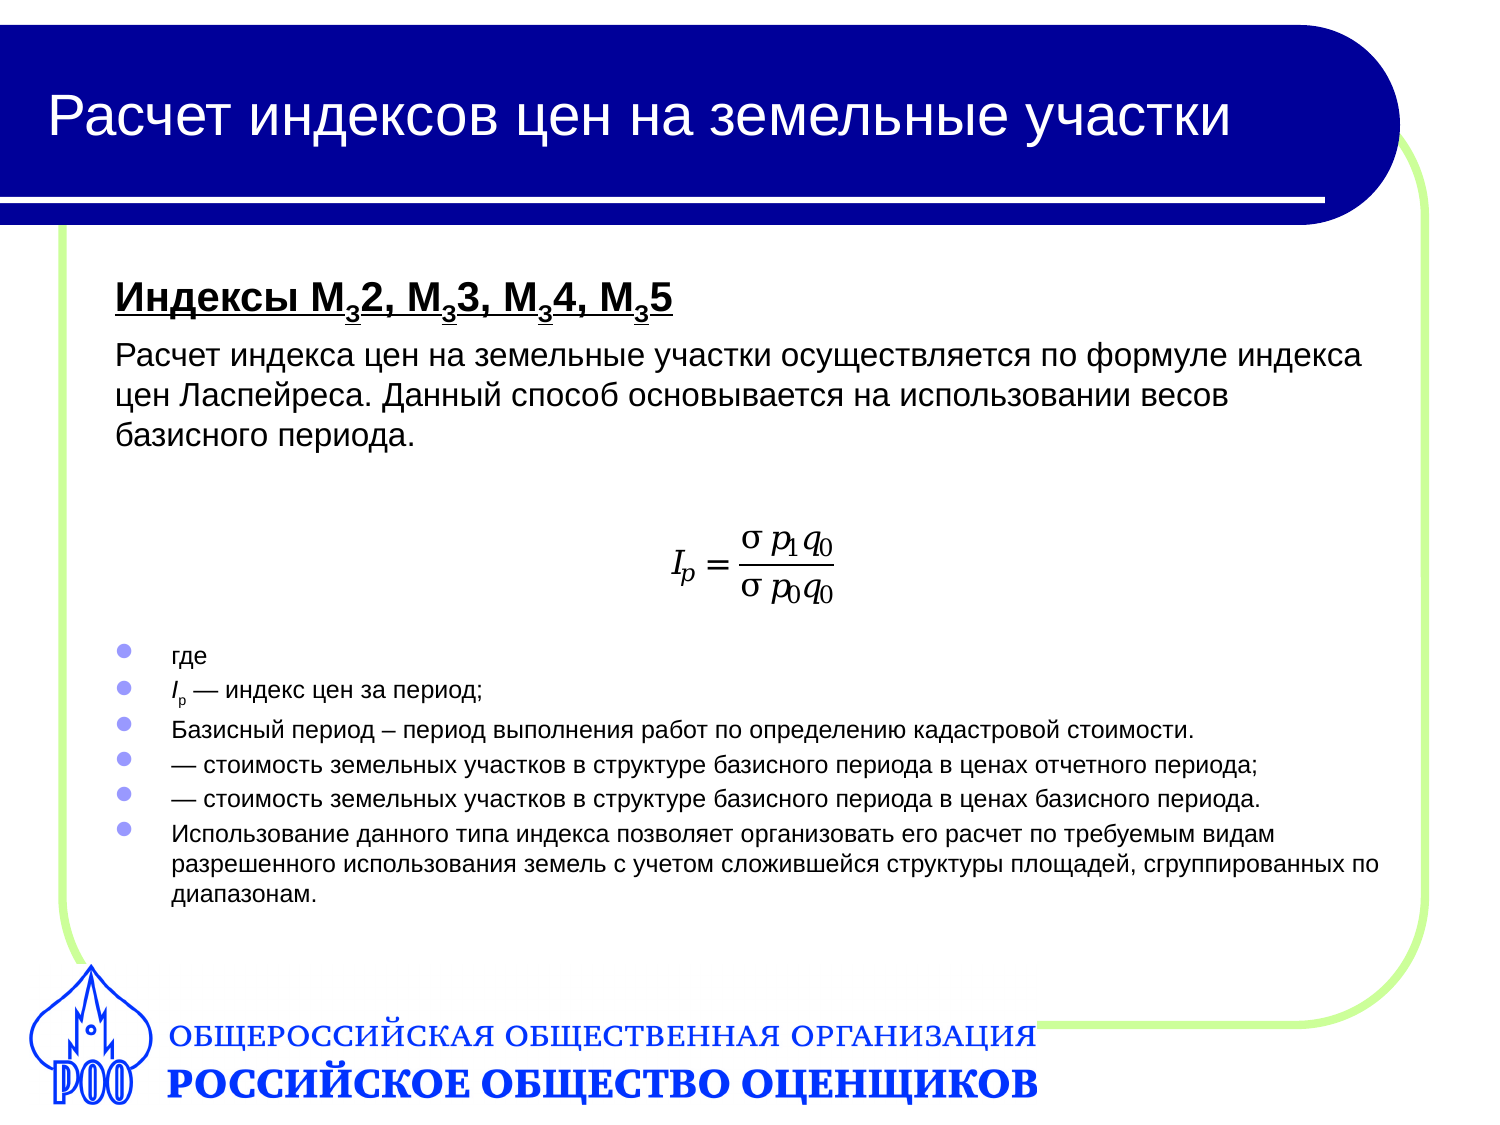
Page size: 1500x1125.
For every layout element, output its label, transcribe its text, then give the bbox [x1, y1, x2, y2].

picture [29, 964, 1037, 1105]
title Расчет индексов цен на земельные участки [32, 37, 1347, 188]
picture [237, 520, 1263, 605]
